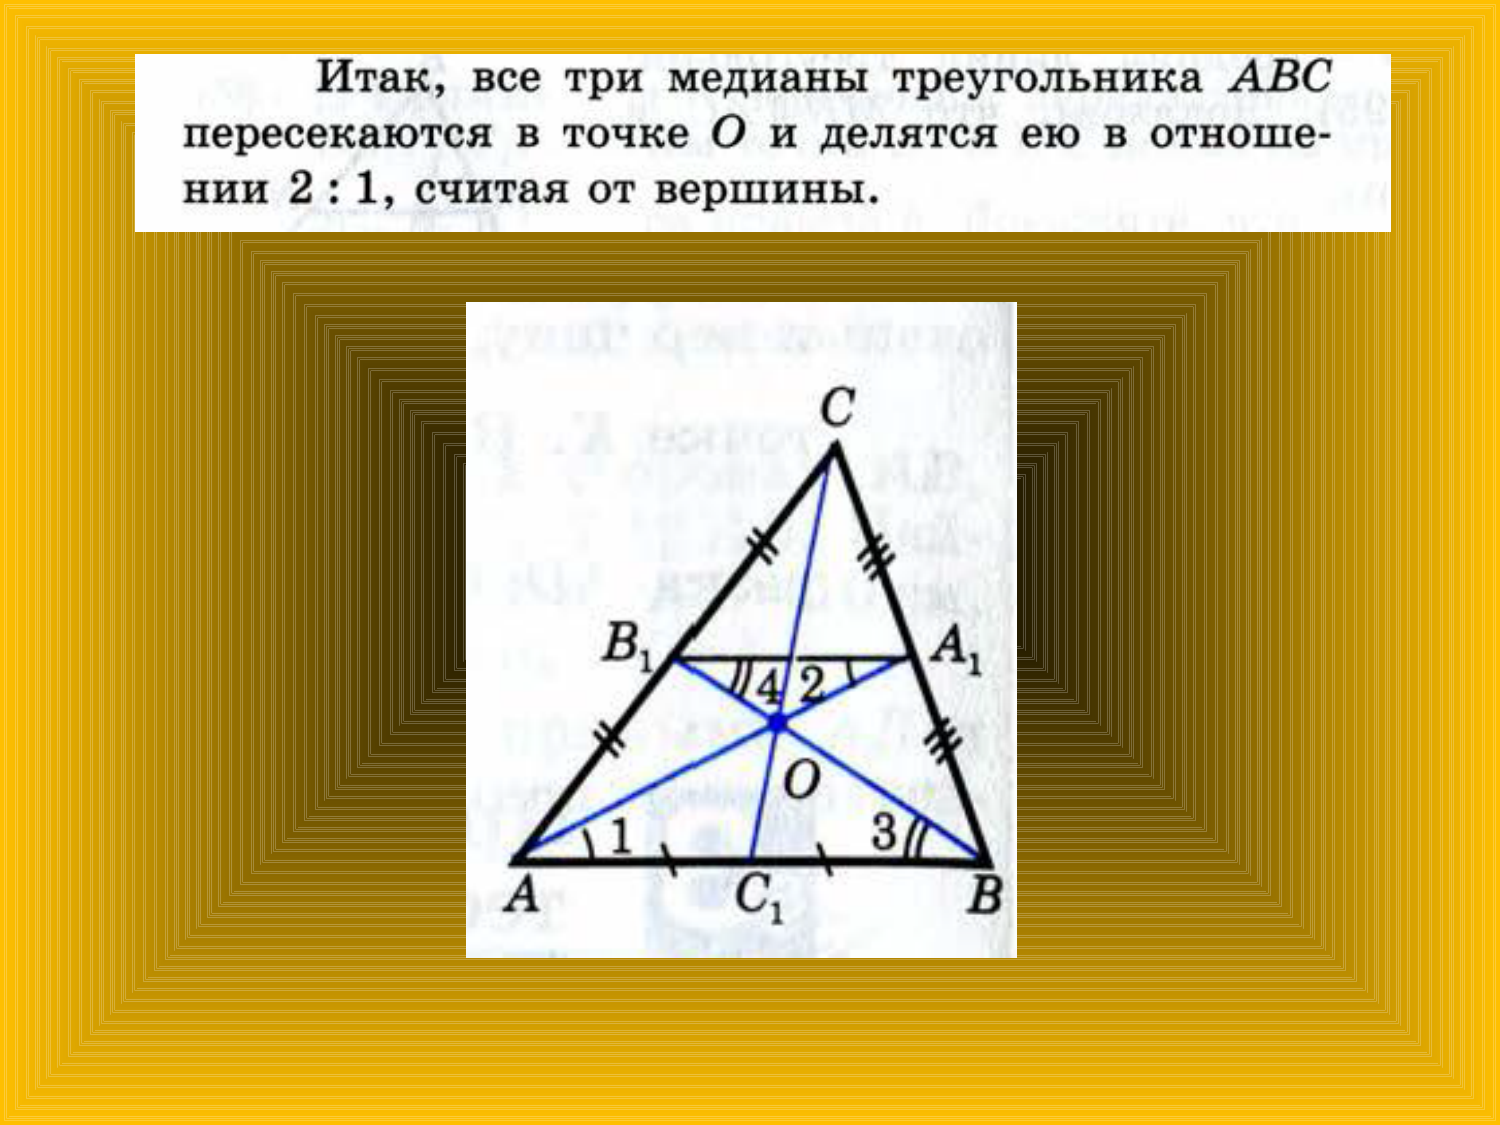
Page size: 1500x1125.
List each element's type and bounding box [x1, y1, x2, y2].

list [135, 54, 1391, 232]
picture [466, 302, 1017, 958]
